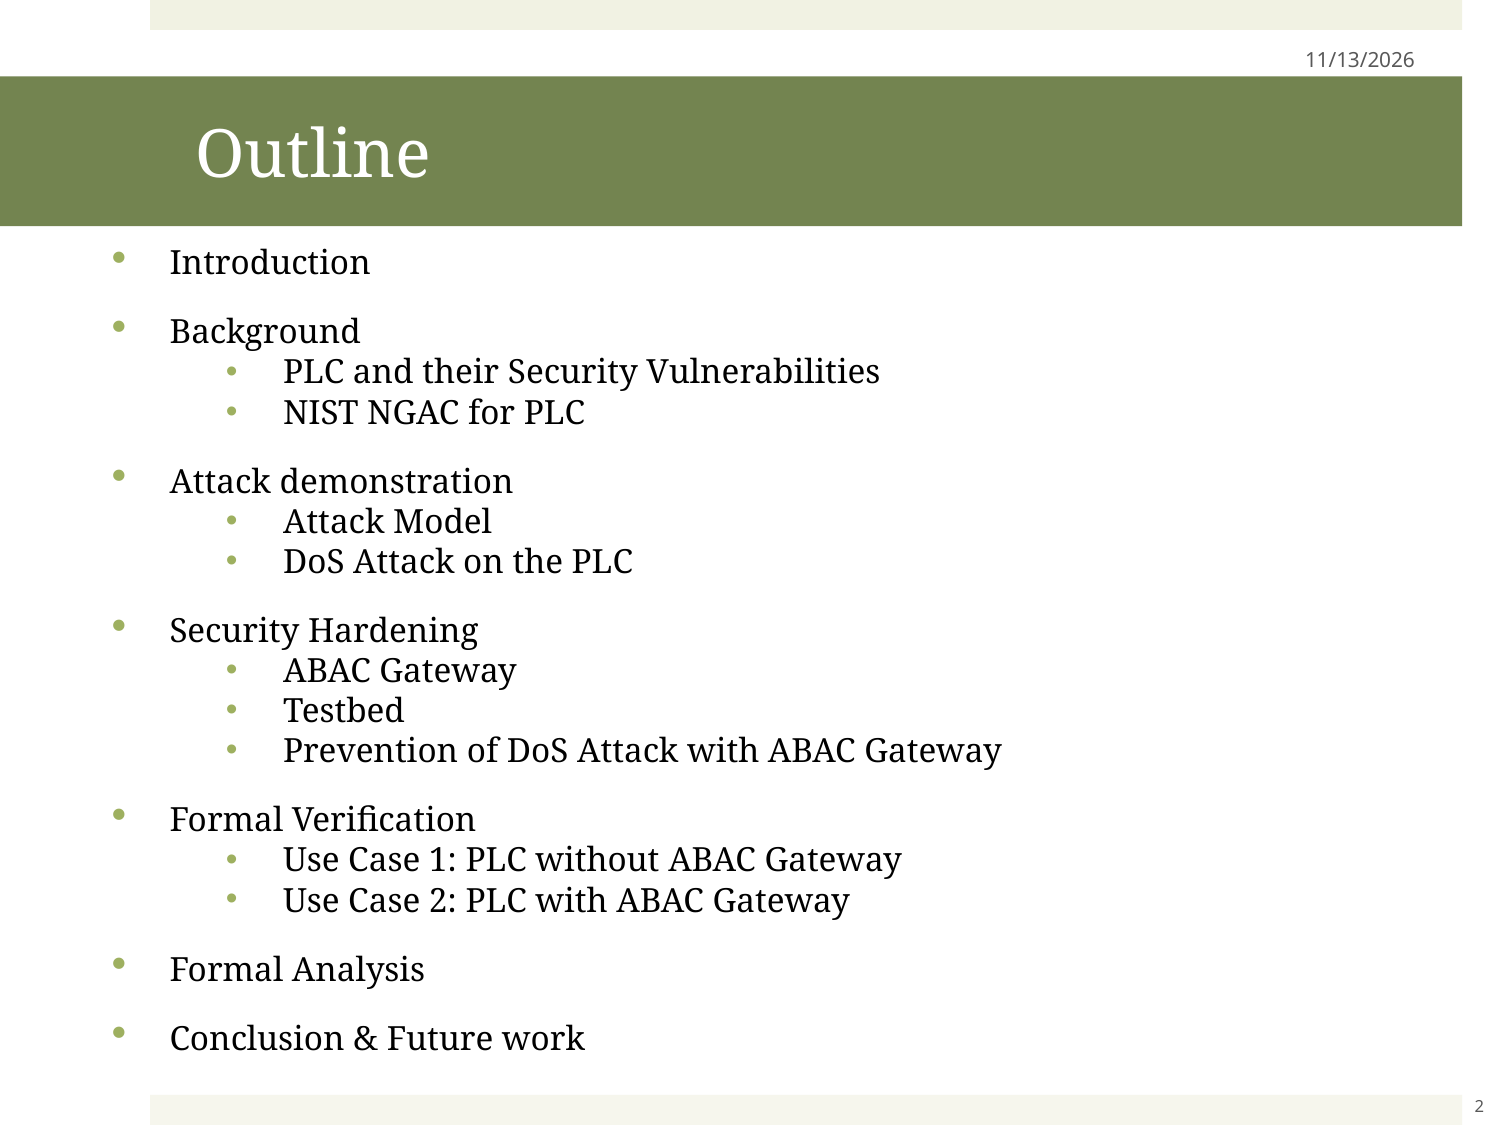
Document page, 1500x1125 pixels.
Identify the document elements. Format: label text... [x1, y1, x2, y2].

list Introduction Background PLC and their Security Vulnerabilities NIST NGAC for PLC Attack demonstration Attack Model DoS Attack on the PLC Security Hardening ABAC Gateway Testbed Prevention of DoS Attack with ABAC Gateway Formal Verification Use Case 1: PLC without ABAC Gateway Use Case 2: PLC with ABAC Gateway Formal Analysis Conclusion & Future work [98, 246, 1445, 1074]
title Outline [0, 76, 1463, 227]
slide_number 2 [1441, 1077, 1500, 1125]
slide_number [1079, 30, 1430, 91]
